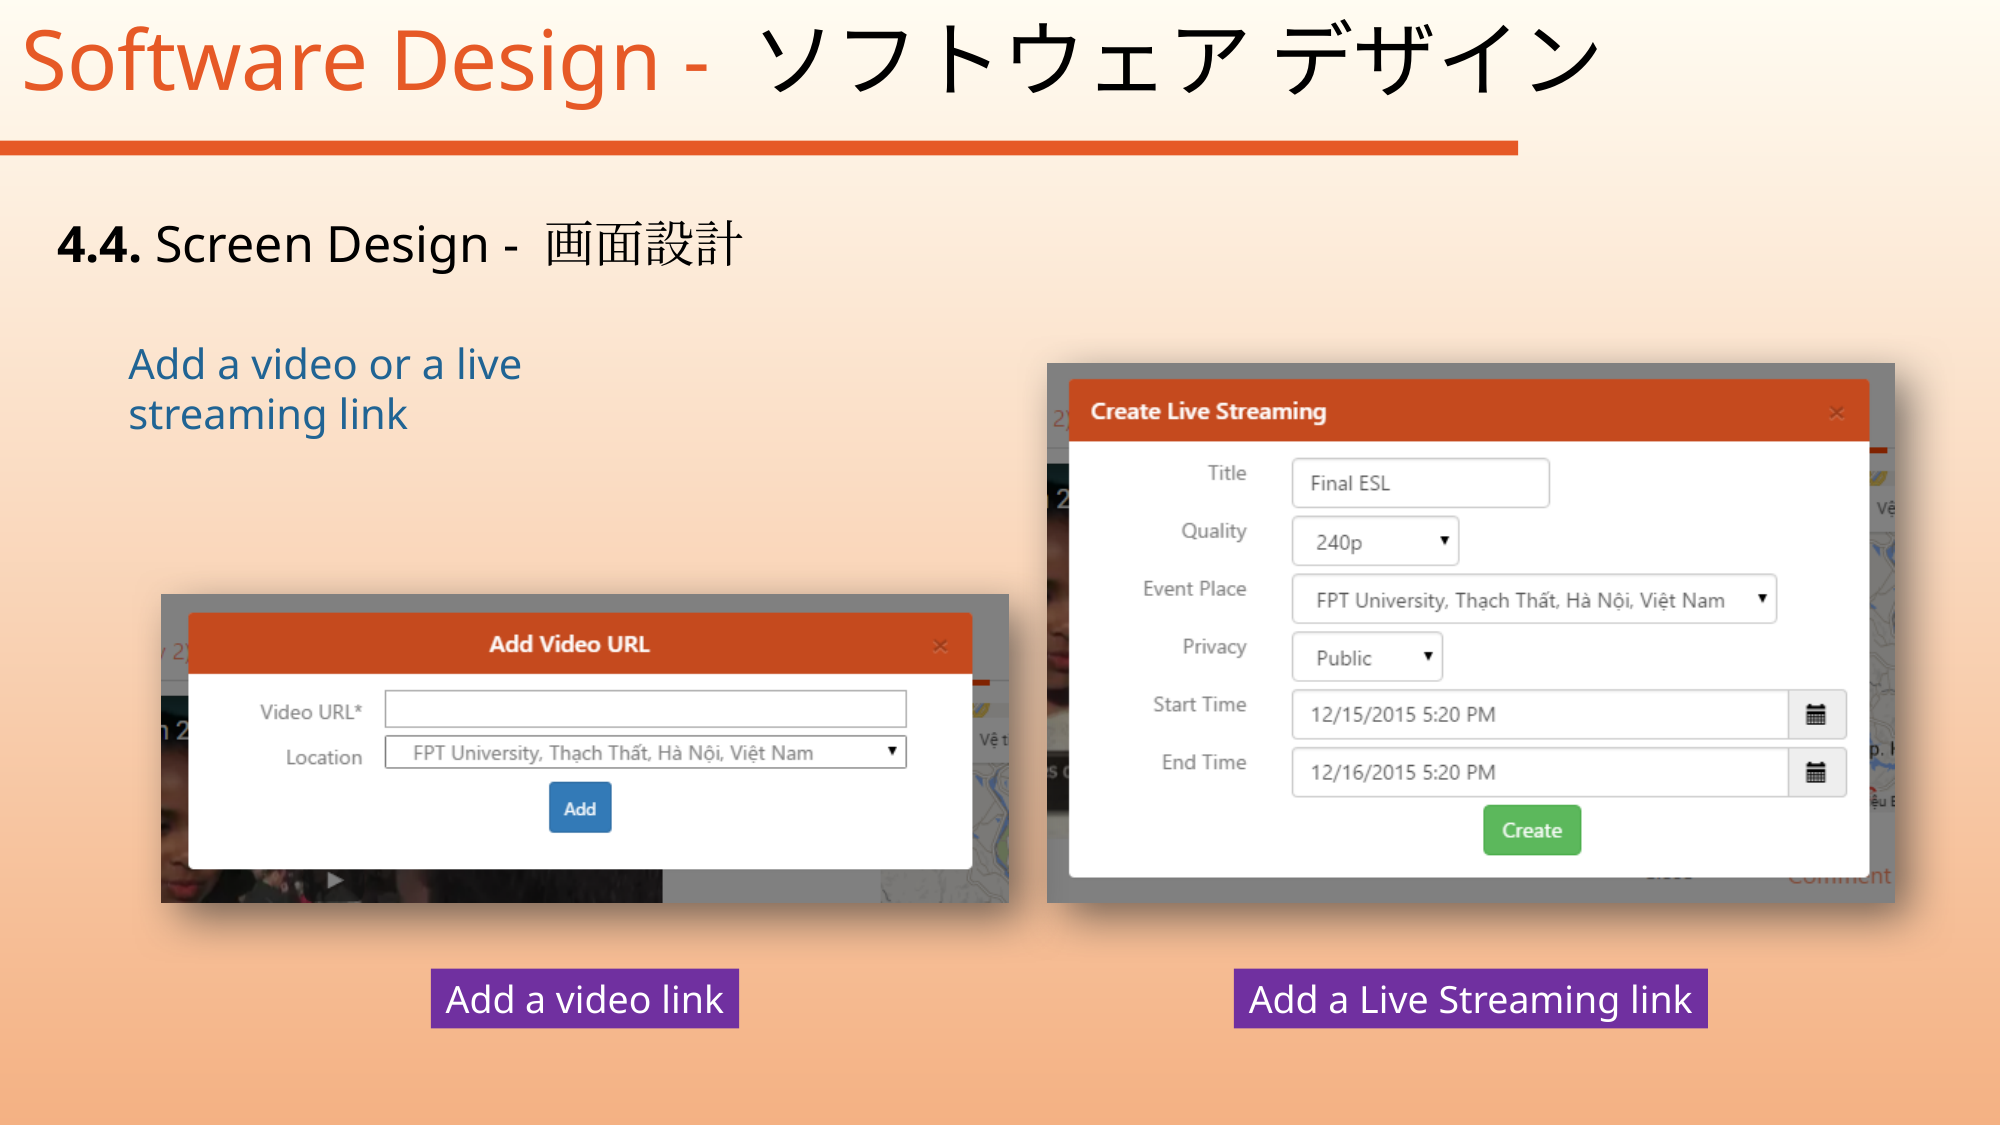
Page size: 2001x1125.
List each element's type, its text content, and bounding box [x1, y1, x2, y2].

text_box Add a video or a live streaming link [113, 330, 586, 446]
picture [161, 594, 1009, 903]
text_box Add a video link [430, 968, 740, 1029]
text_box Add a Live Streaming link [1233, 968, 1708, 1029]
text_box 4.4. Screen Design - 画面設計 [42, 205, 760, 280]
picture [1047, 363, 1895, 903]
